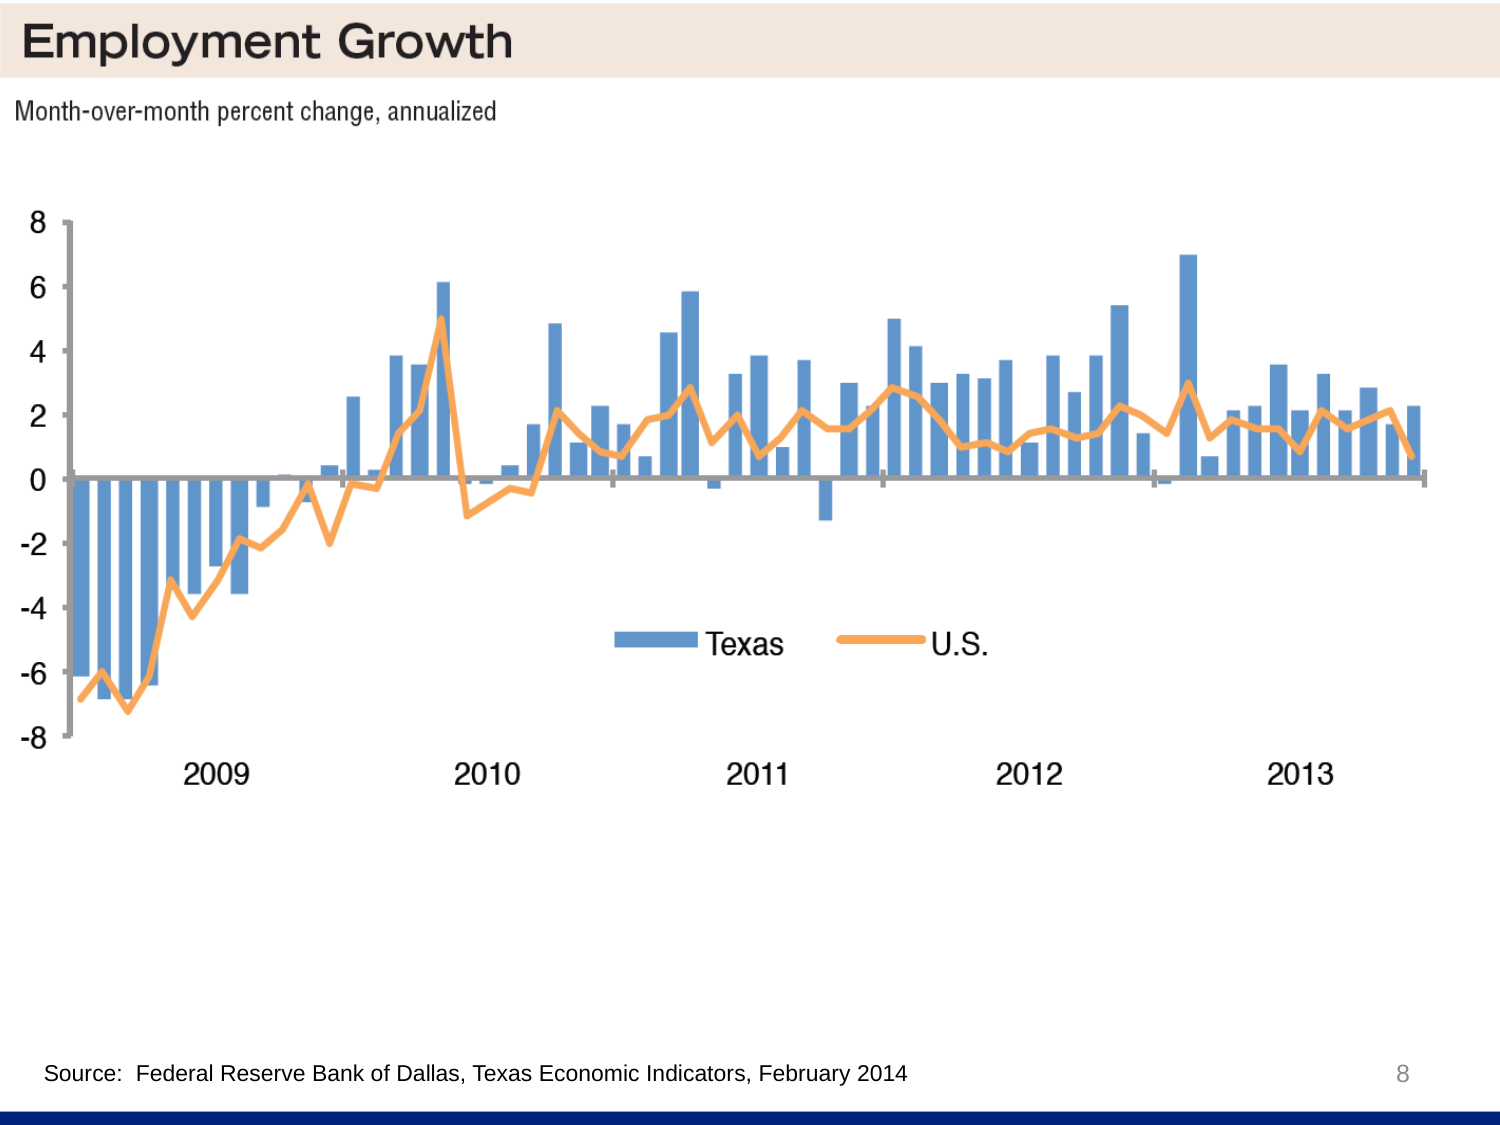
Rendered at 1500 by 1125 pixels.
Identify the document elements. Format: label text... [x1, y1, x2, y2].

picture [0, 0, 1500, 1125]
slide_number 8 [1074, 1042, 1425, 1103]
text_box Source: Federal Reserve Bank of Dallas, Texas Economic Indicators, February 2014 [28, 1051, 924, 1094]
